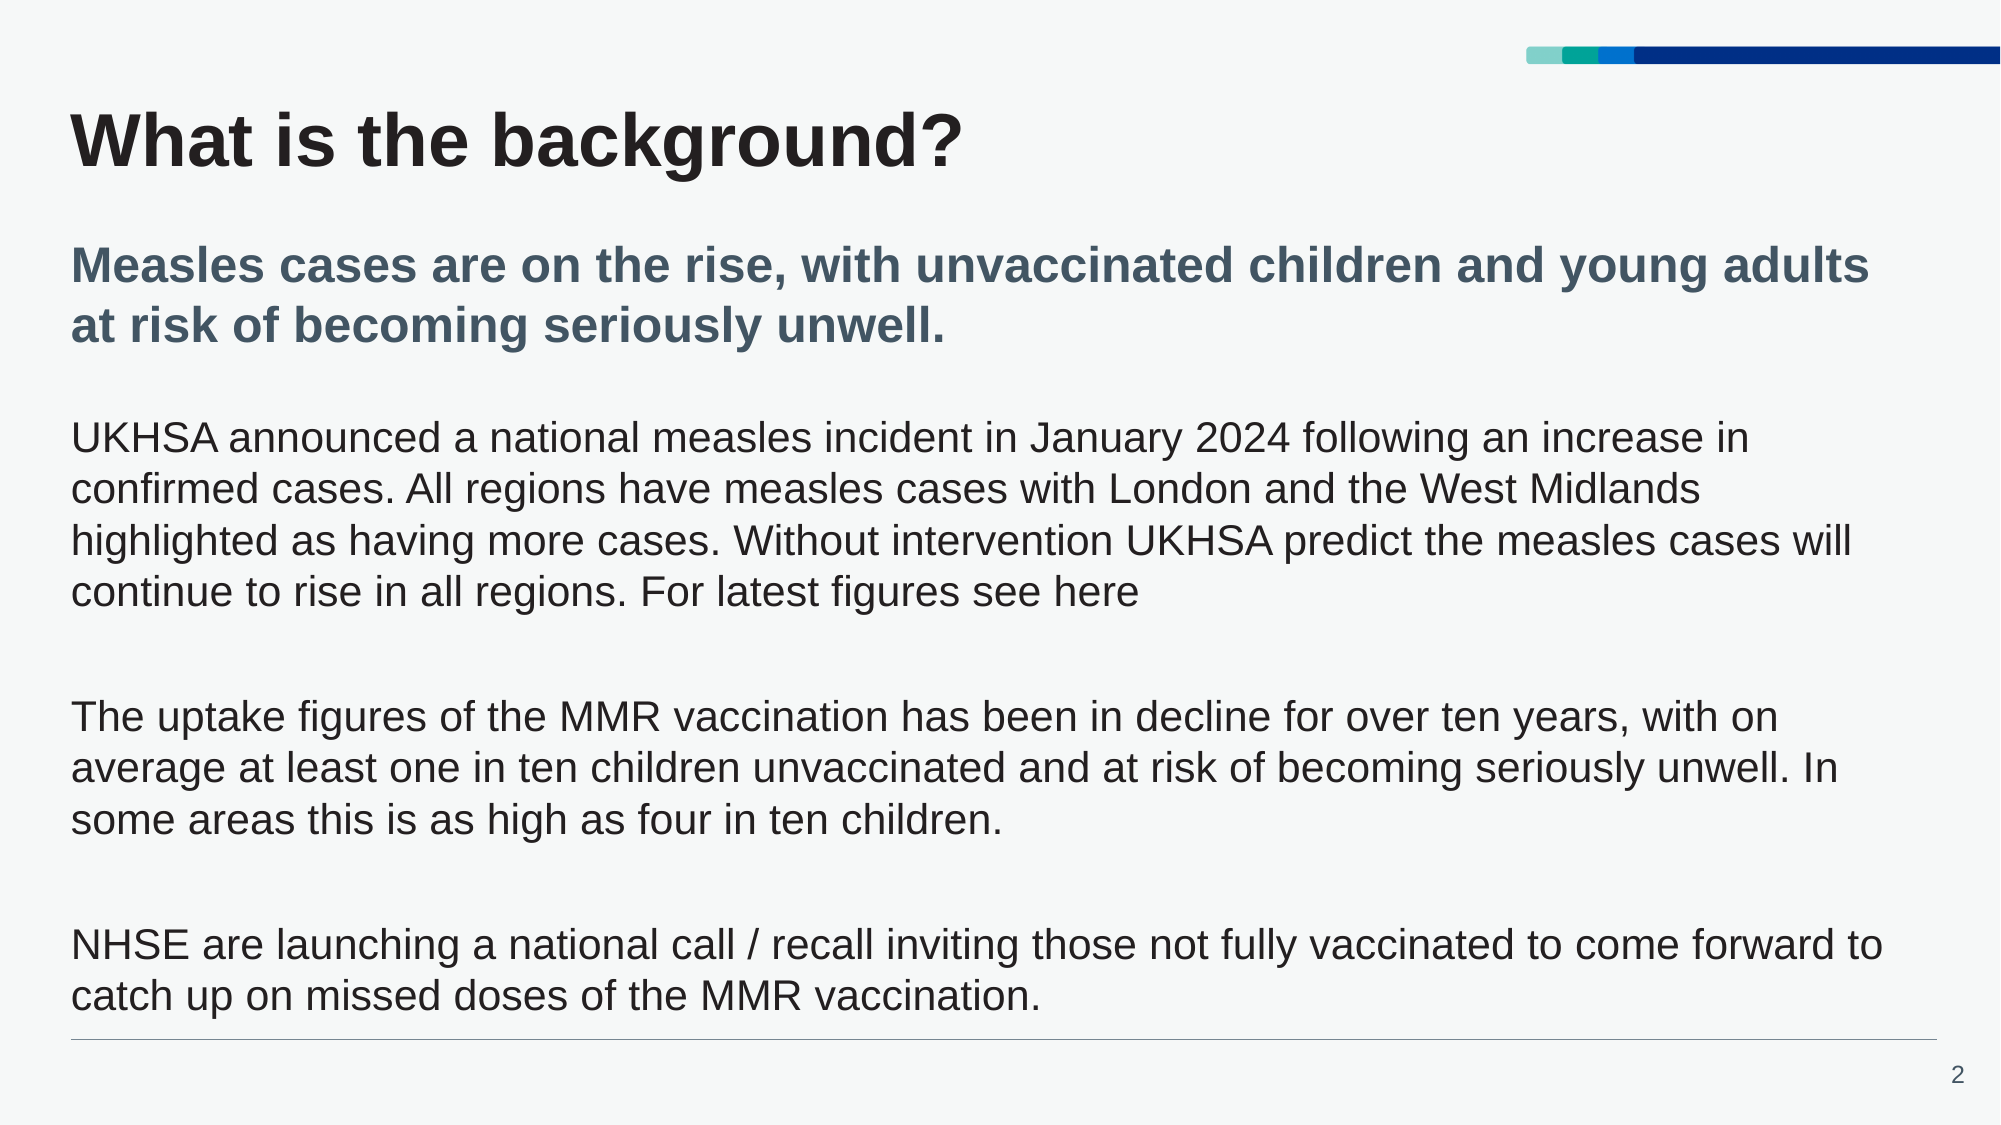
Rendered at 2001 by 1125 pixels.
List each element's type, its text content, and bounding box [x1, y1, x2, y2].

list UKHSA announced a national measles incident in January 2024 following an increase in confirmed cases. All regions have measles cases with London and the West Midlands highlighted as having more cases. Without intervention UKHSA predict the measles cases will continue to rise in all regions. For latest figures see here The uptake figures of the MMR vaccination has been in decline for over ten years, with on average at least one in ten children unvaccinated and at risk of becoming seriously unwell. In some areas this is as high as four in ten children. NHSE are launching a national call / recall inviting those not fully vaccinated to come forward to catch up on missed doses of the MMR vaccination. [70, 346, 1890, 1022]
title What is the background? [70, 70, 1942, 213]
picture [1513, 41, 2001, 71]
list Measles cases are on the rise, with unvaccinated children and young adults at risk of becoming seriously unwell. [70, 232, 1878, 328]
